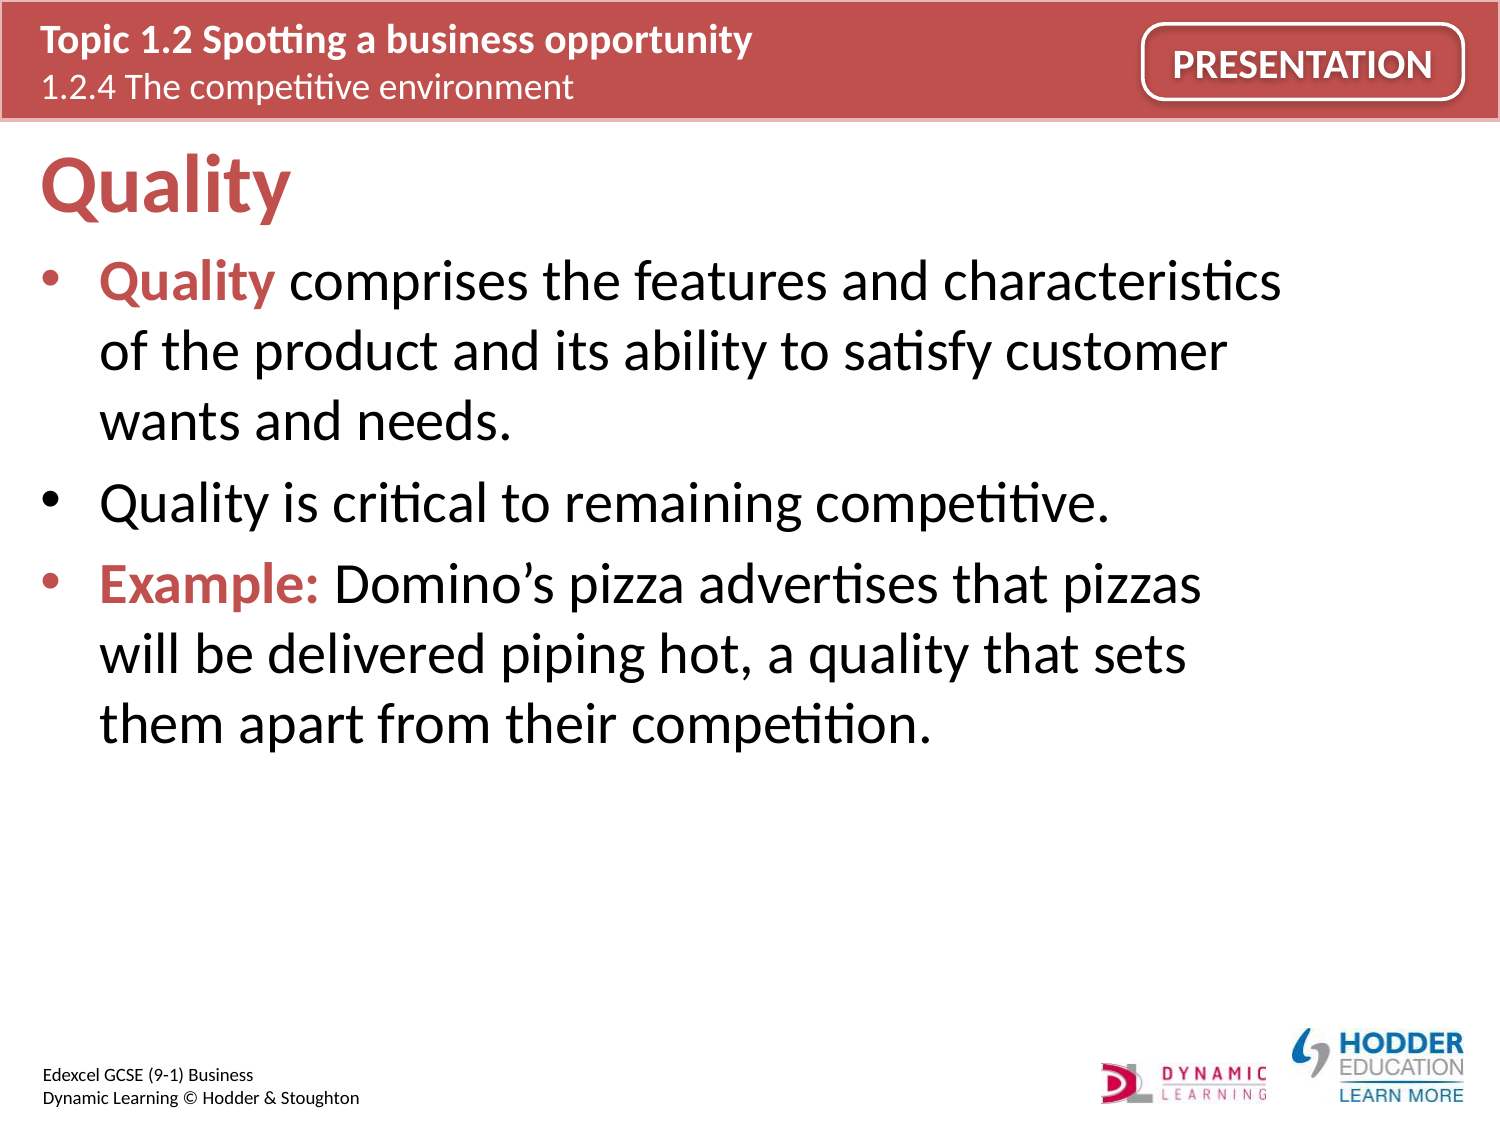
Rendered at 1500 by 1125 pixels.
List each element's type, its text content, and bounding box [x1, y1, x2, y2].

picture [1292, 1028, 1464, 1102]
picture [1101, 1063, 1266, 1104]
title Quality [25, 121, 1464, 234]
list Quality comprises the features and characteristics of the product and its ability to satisfy customer wants and needs. Quality is critical to remaining competitive. Example: Domino’s pizza advertises that pizzas will be delivered piping hot, a quality that sets them apart from their competition. [25, 234, 1309, 1005]
